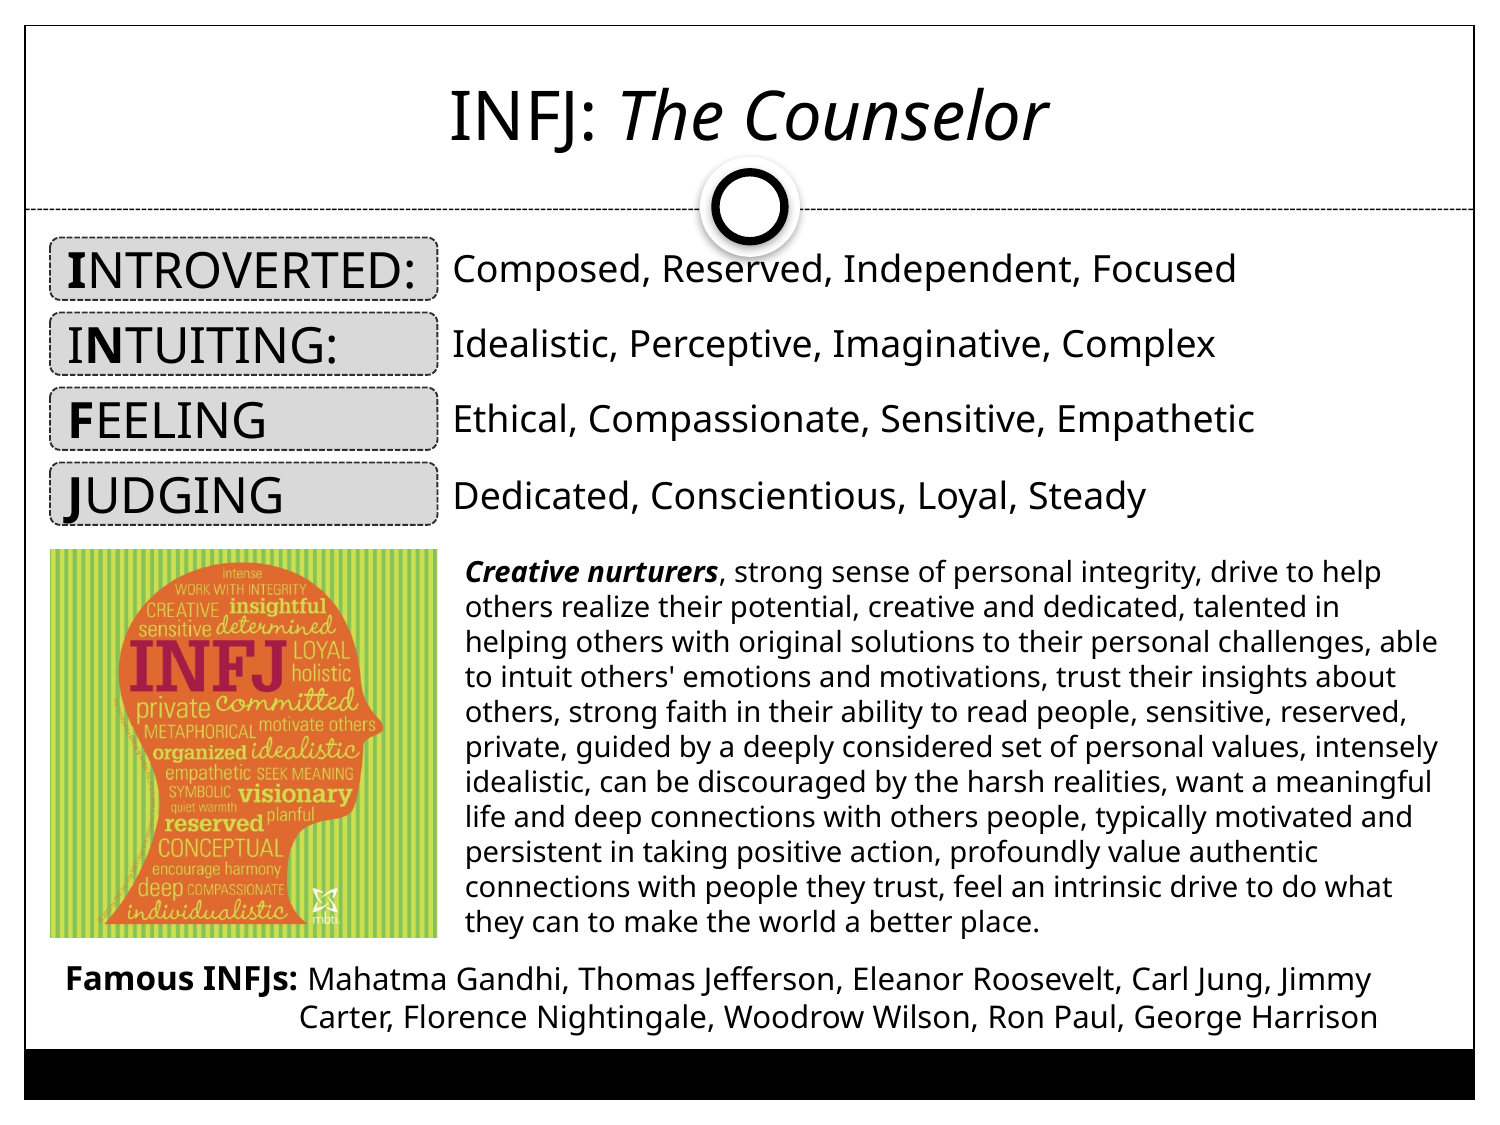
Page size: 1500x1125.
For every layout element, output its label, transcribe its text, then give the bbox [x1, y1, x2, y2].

text_box FEELING [49, 386, 437, 451]
text_box Creative nurturers, strong sense of personal integrity, drive to help others realize their potential, creative and dedicated, talented in helping others with original solutions to their personal challenges, able to intuit others' emotions and motivations, trust their insights about others, strong faith in their ability to read people, sensitive, reserved, private, guided by a deeply considered set of personal values, intensely idealistic, can be discouraged by the harsh realities, want a meaningful life and deep connections with others people, typically motivated and persistent in taking positive action, profoundly value authentic connections with people they trust, feel an intrinsic drive to do what they can to make the world a better place. [450, 546, 1463, 946]
text_box Idealistic, Perceptive, Imaginative, Complex [437, 312, 1450, 373]
text_box INTUITING: [49, 311, 437, 376]
text_box JUDGING [49, 461, 437, 526]
picture [49, 549, 438, 938]
text_box INTROVERTED: [49, 236, 437, 301]
text_box Composed, Reserved, Independent, Focused [437, 237, 1450, 298]
text_box Dedicated, Conscientious, Loyal, Steady [437, 464, 1450, 525]
title INFJ: The Counselor [49, 37, 1450, 162]
text_box Ethical, Compassionate, Sensitive, Empathetic [437, 387, 1450, 448]
text_box Famous INFJs: Mahatma Gandhi, Thomas Jefferson, Eleanor Roosevelt, Carl Jung, Jimmy Carter, Florence Nightingale, Woodrow Wilson, Ron Paul, George Harrison [50, 949, 1450, 1043]
